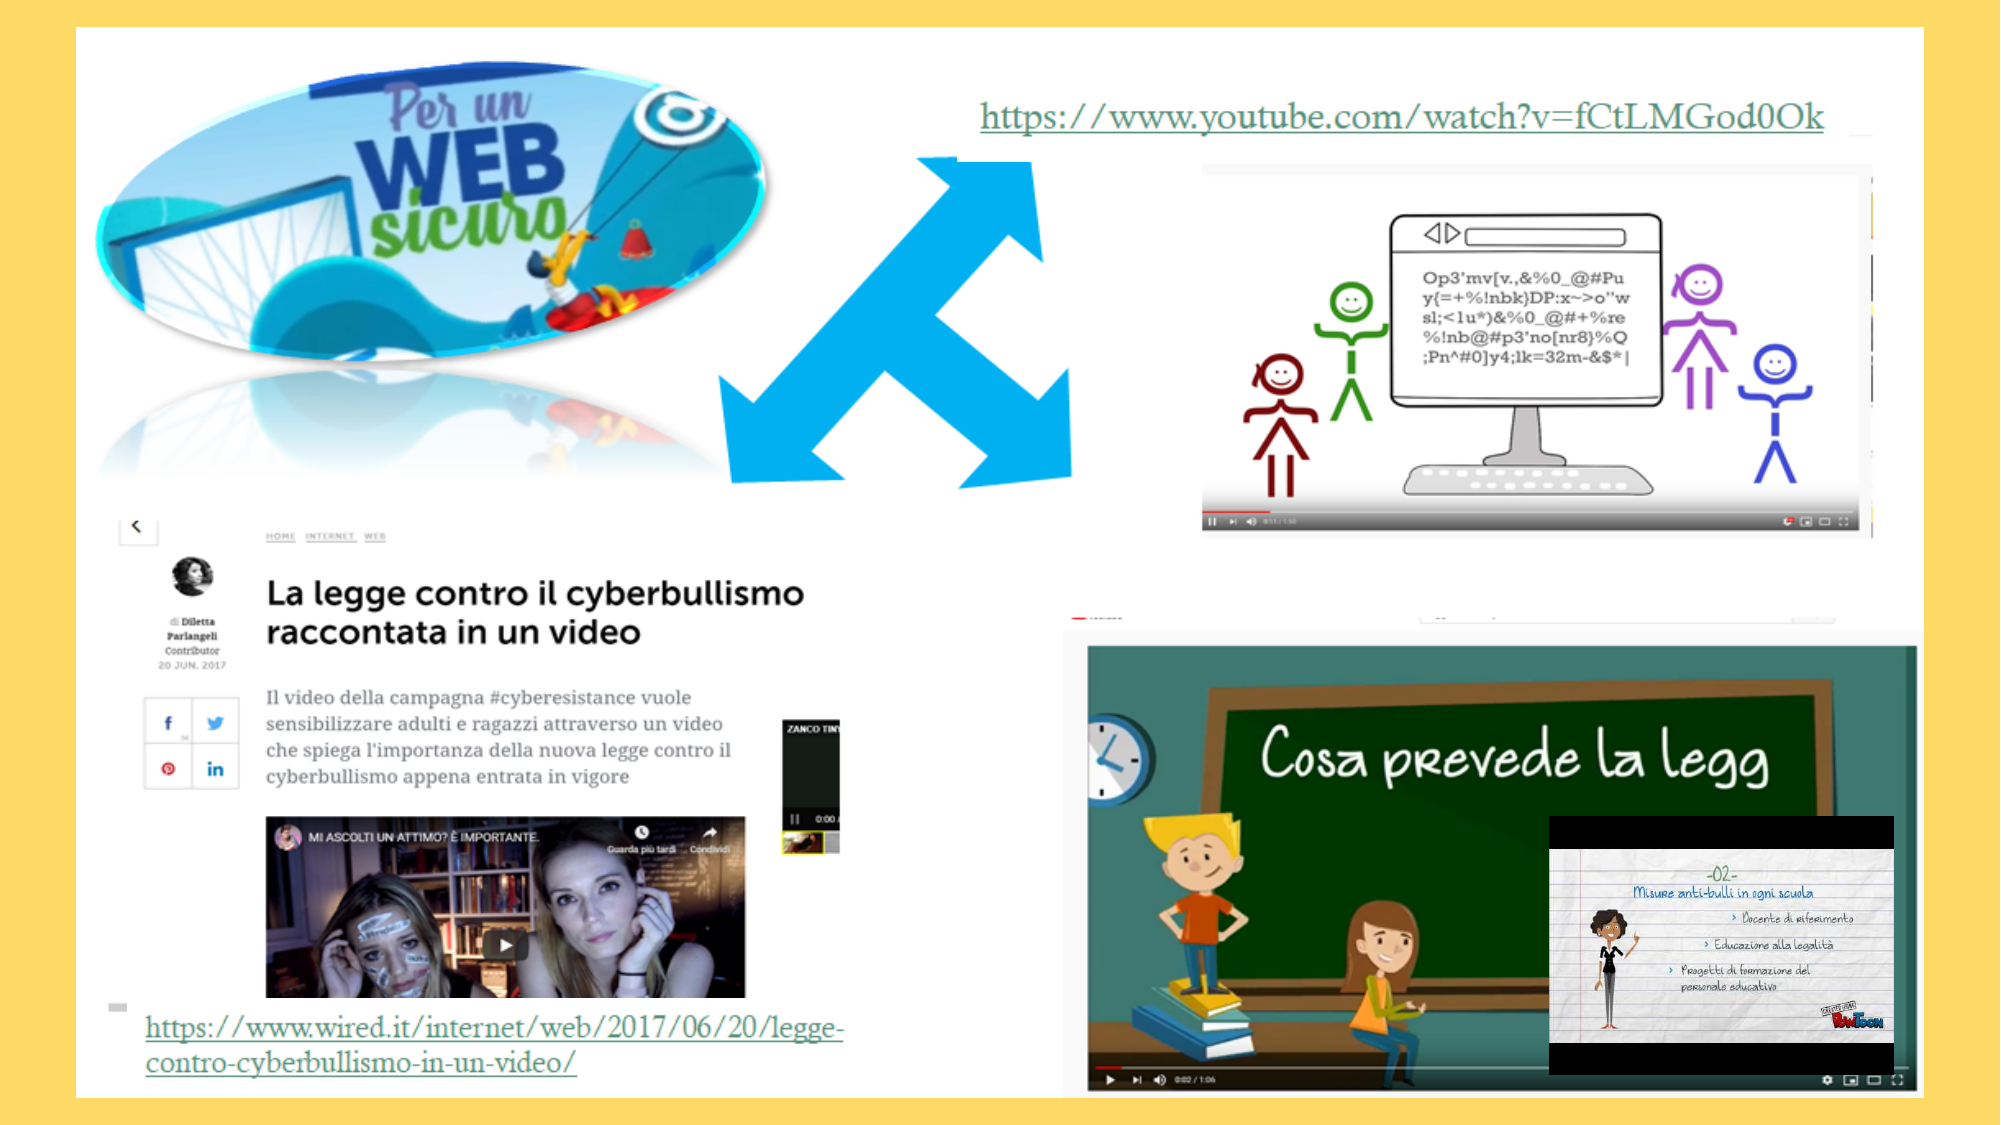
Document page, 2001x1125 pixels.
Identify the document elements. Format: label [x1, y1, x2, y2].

picture [75, 27, 1925, 1098]
